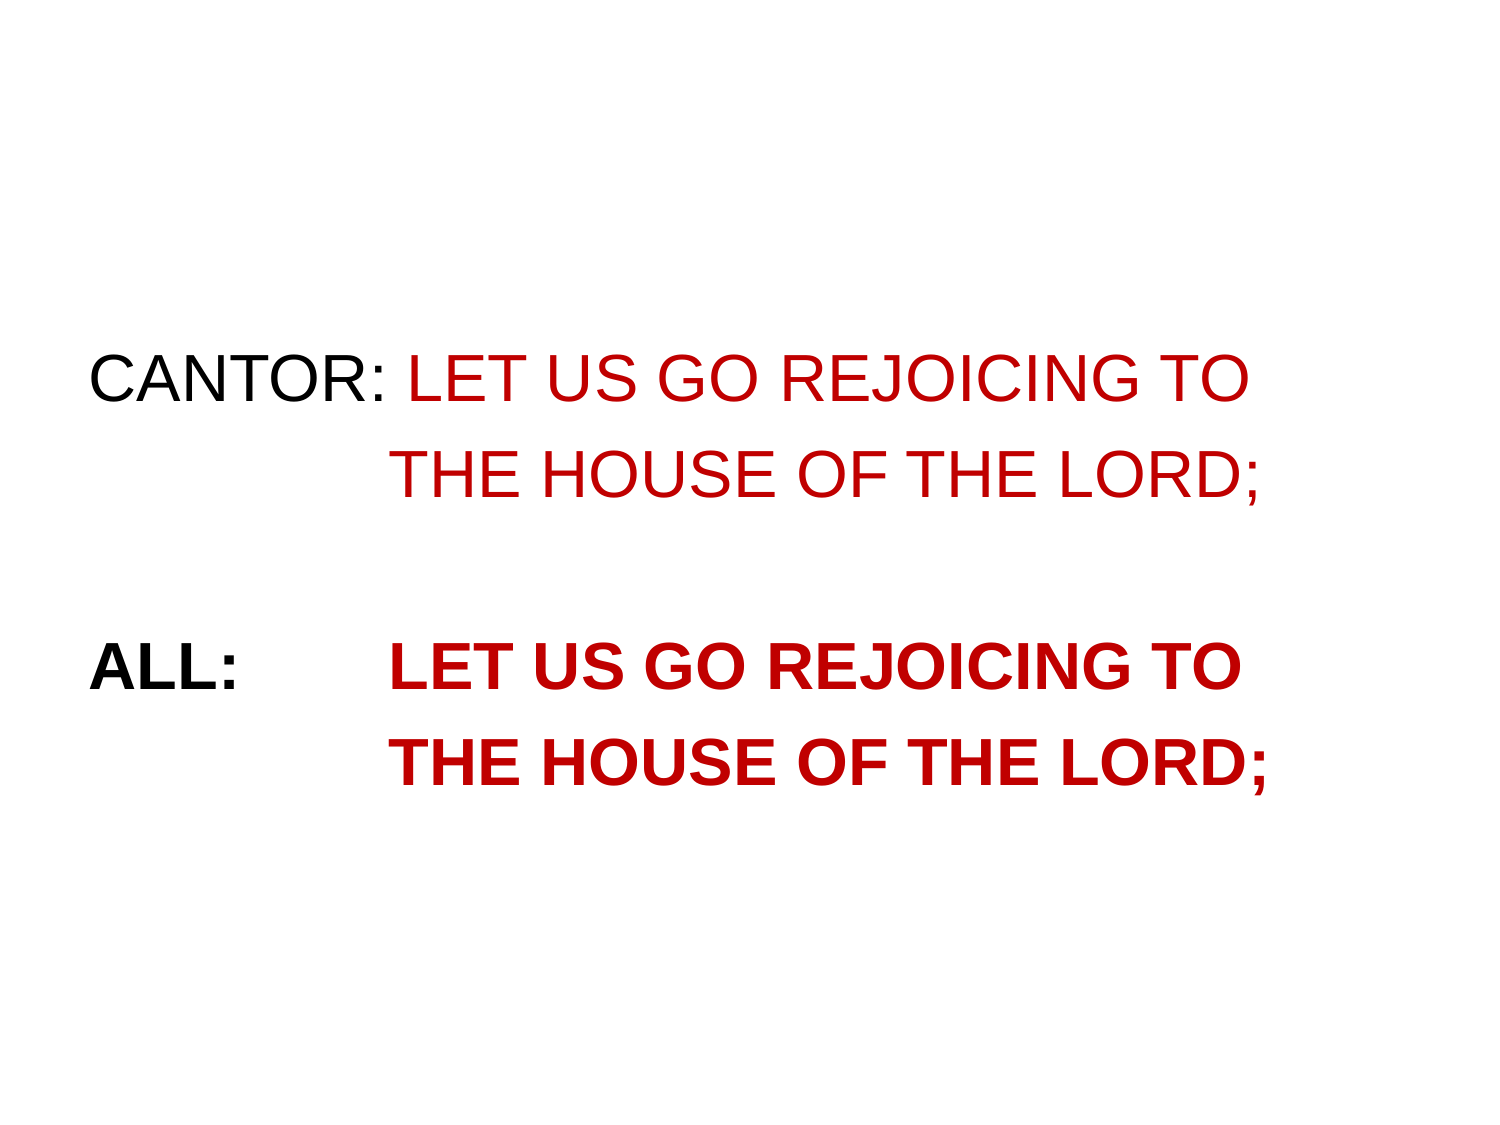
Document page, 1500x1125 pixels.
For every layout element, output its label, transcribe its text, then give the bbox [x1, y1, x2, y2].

title CANTOR: LET US GO REJOICING TO THE HOUSE OF THE LORD; ALL: LET US GO REJOICING TO THE HOUSE OF THE LORD; [73, 562, 1402, 726]
